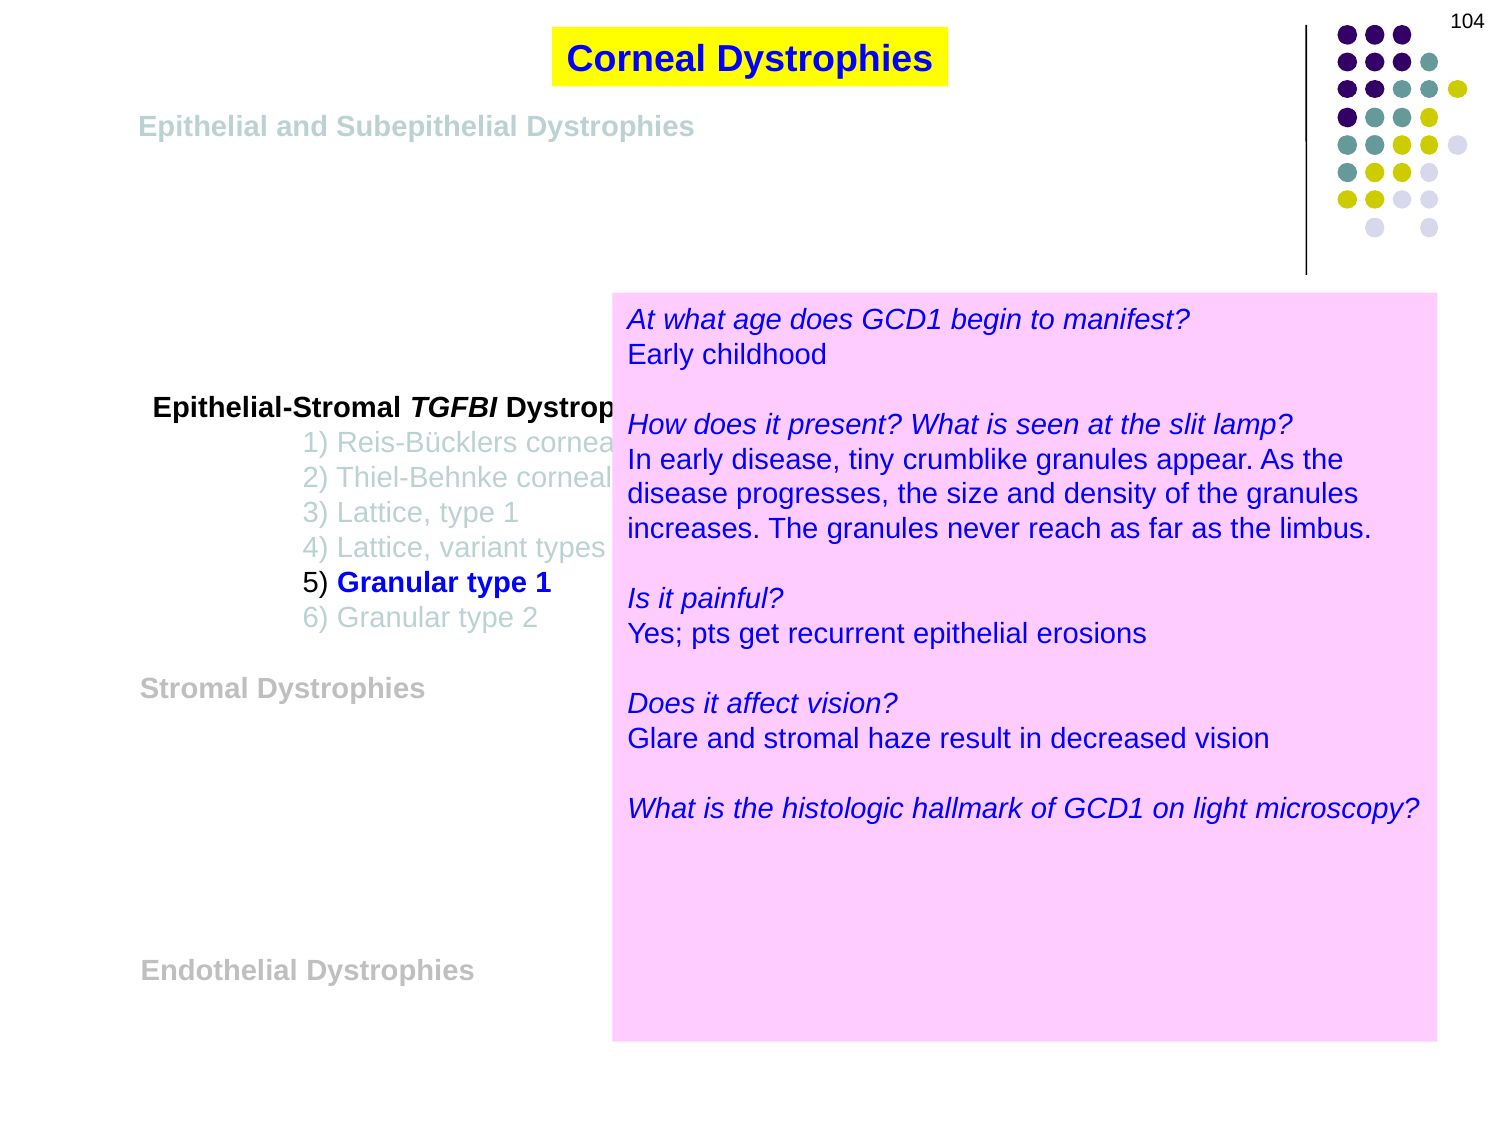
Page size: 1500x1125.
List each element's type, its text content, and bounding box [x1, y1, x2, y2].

text_box Epithelial-Stromal TGFBI Dystrophies 1) Reis-Bücklers corneal dystrophy 2) Thiel-Behnke corneal dystrophy 3) Lattice, type 1 4) Lattice, variant types (III, IIIA, I/IIIA, IV) 5) Granular type 1 6) Granular type 2 [138, 380, 612, 641]
text_box Stromal Dystrophies [124, 662, 550, 713]
text_box Corneal Dystrophies [551, 26, 949, 87]
slide_number 104 [1149, 0, 1500, 75]
text_box Epithelial and Subepithelial Dystrophies [123, 99, 711, 150]
text_box Endothelial Dystrophies [125, 943, 491, 994]
text_box At what age does GCD1 begin to manifest? Early childhood How does it present? What is seen at the slit lamp? In early disease, tiny crumblike granules appear. As the disease progresses, the size and density of the granules increases. The granules never reach as far as the limbus. Is it painful? Yes; pts get recurrent epithelial erosions Does it affect vision? Glare and stromal haze result in decreased vision What is the histologic hallmark of GCD1 on light microscopy? The presence of hyaline in the subepithelial space and anterior stroma (just like Reis-Bücklers). It stains bright red with Masson trichrome (just like Reis-Bücklers). What is the hallmark of GCD1 on electron microscopy? Rod-shaped fibers (just like Reis-Bücklers) [612, 292, 1438, 1042]
